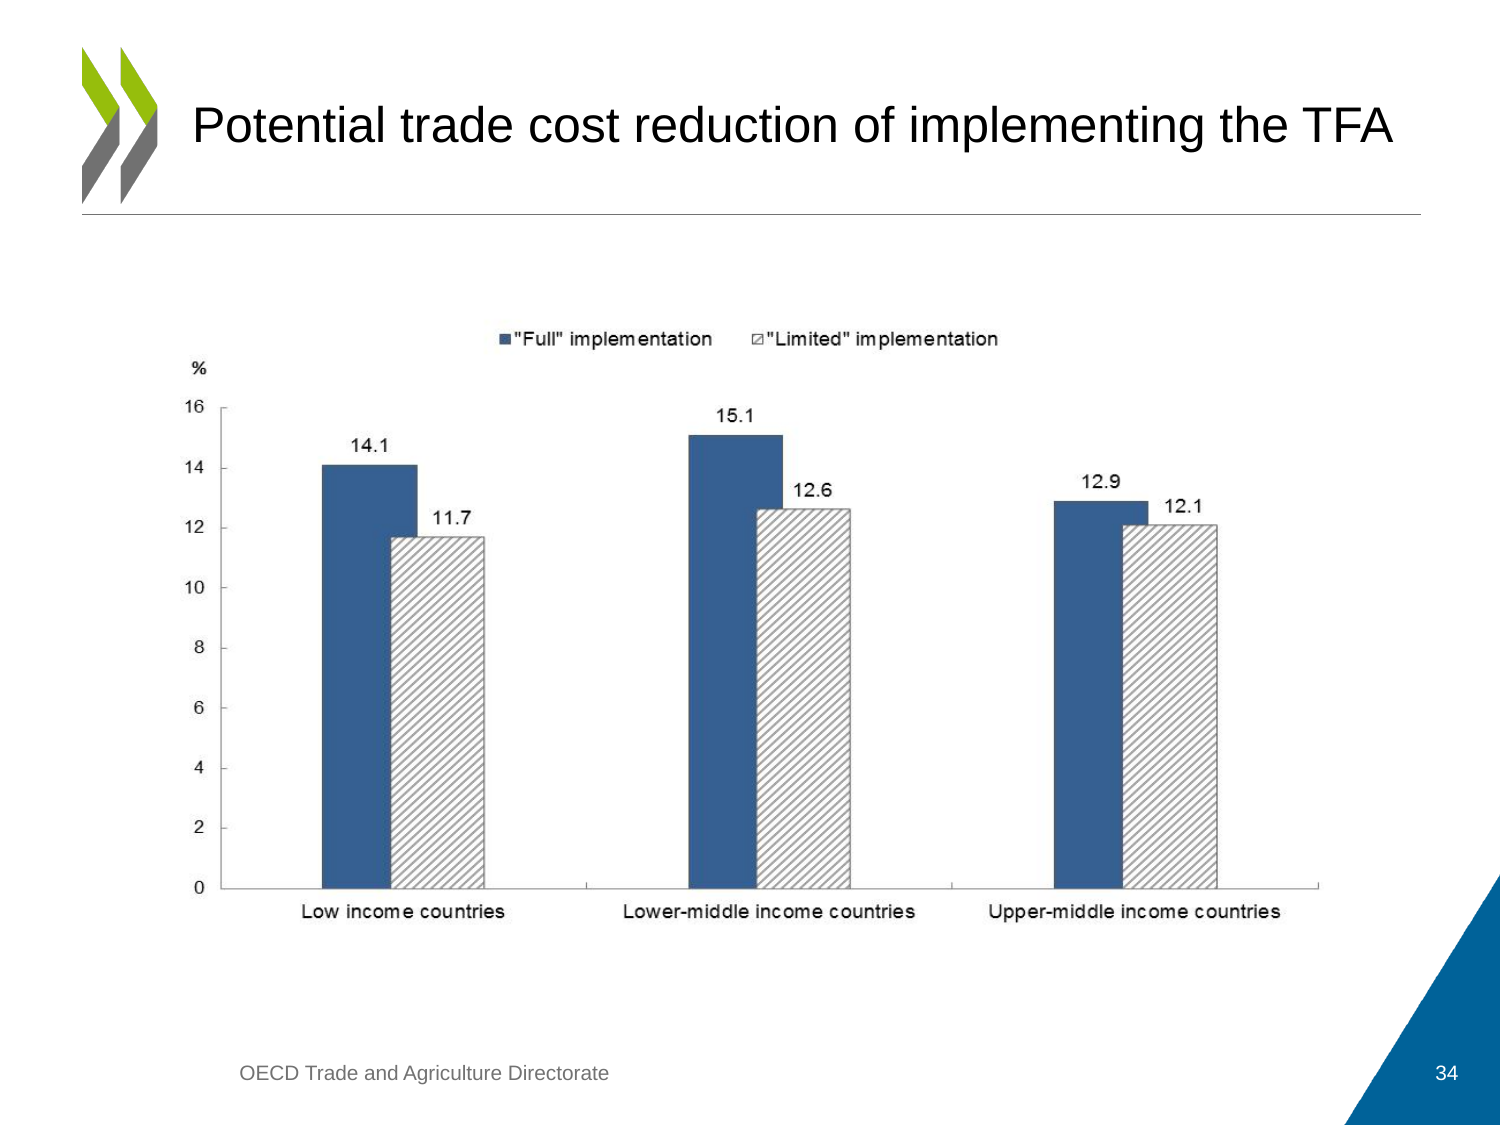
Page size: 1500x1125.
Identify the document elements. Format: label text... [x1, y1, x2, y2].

picture [170, 303, 1341, 965]
picture [1344, 874, 1500, 1125]
title Potential trade cost reduction of implementing the TFA [177, 38, 1500, 207]
footer OECD Trade and Agriculture Directorate [224, 1051, 993, 1092]
slide_number 34 [1417, 1051, 1474, 1092]
